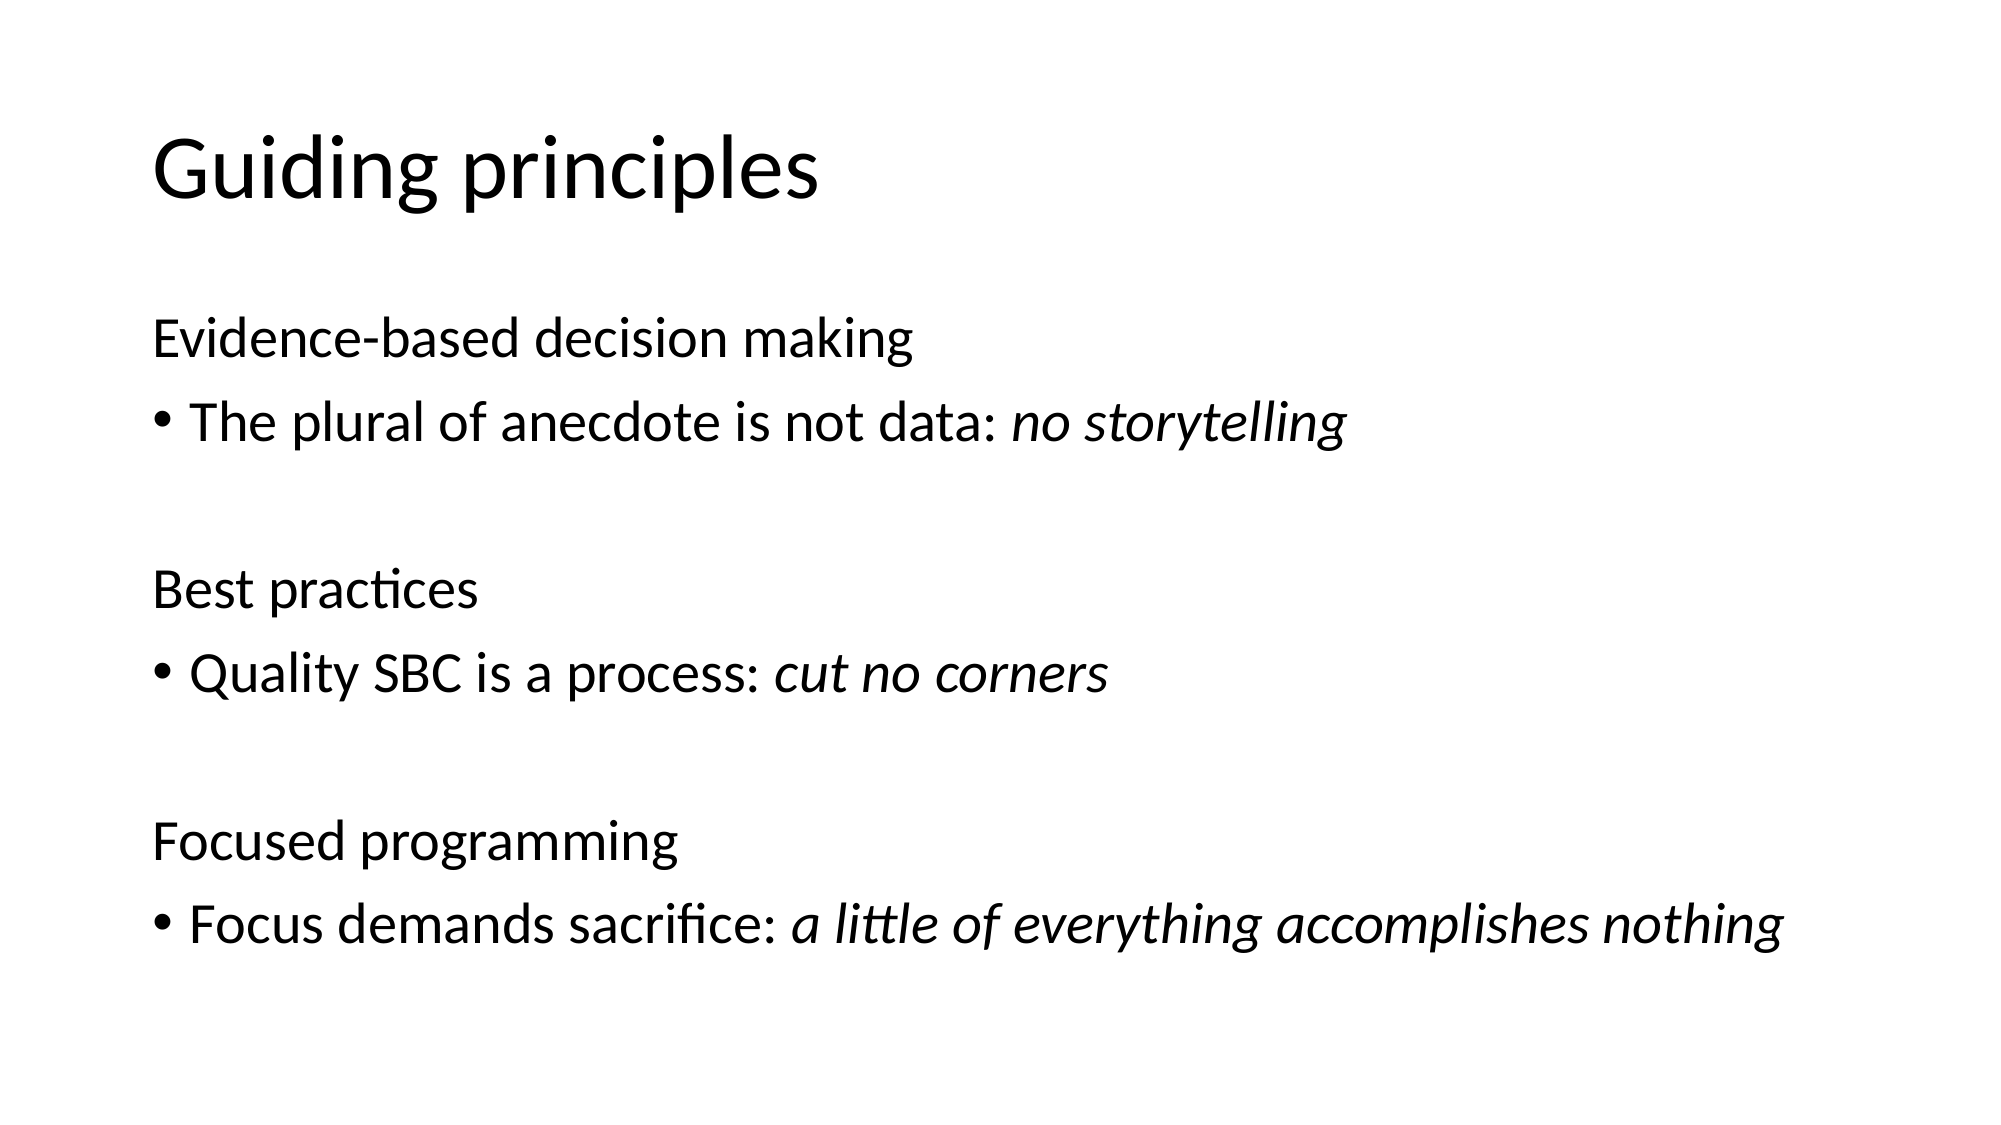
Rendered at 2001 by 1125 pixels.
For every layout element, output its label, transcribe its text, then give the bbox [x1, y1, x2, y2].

list Evidence-based decision making The plural of anecdote is not data: no storytelling Best practices Quality SBC is a process: cut no corners Focused programming Focus demands sacrifice: a little of everything accomplishes nothing [137, 299, 1863, 1014]
title Guiding principles [137, 59, 1863, 278]
